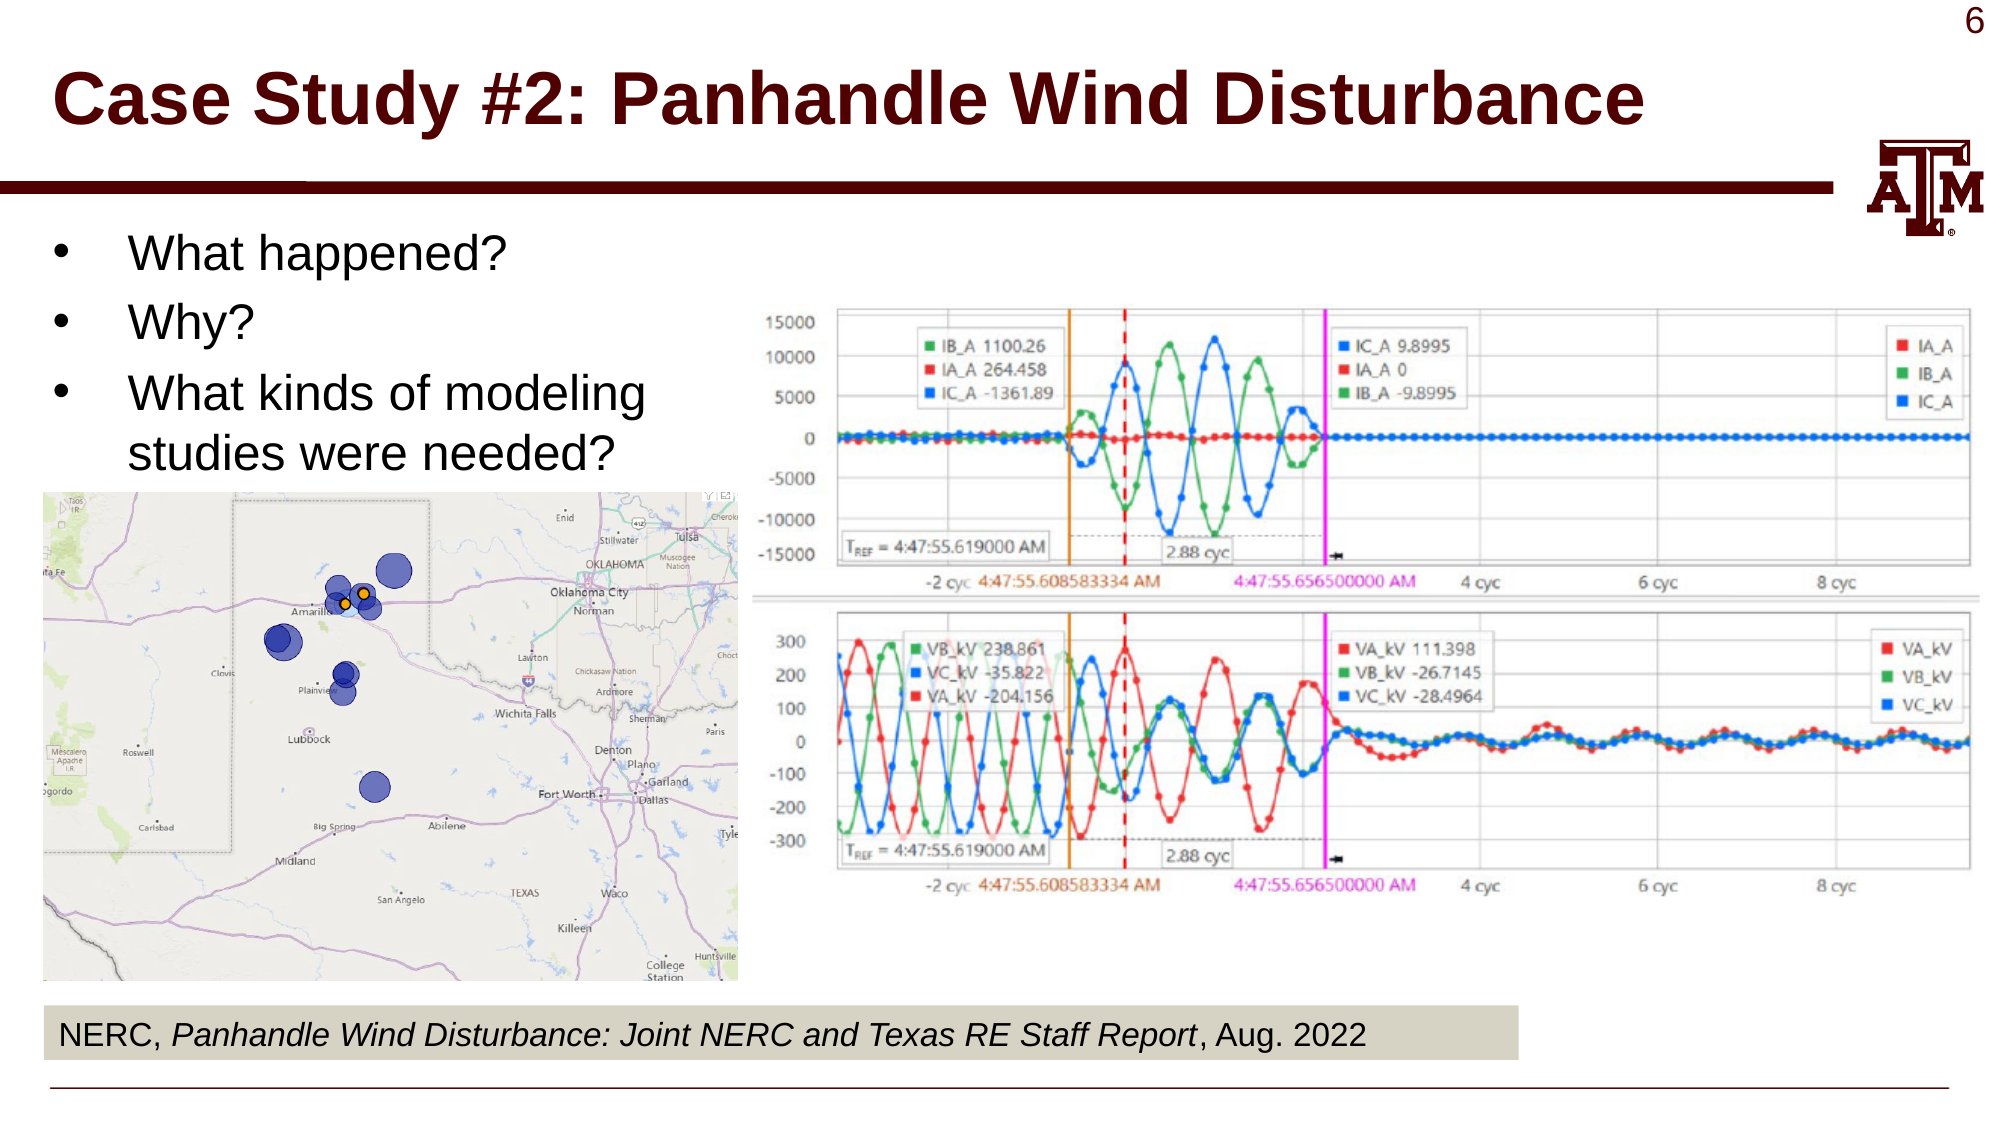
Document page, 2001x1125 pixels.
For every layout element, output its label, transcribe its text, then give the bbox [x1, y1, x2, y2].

list What happened? Why? What kinds of modeling studies were needed? [37, 212, 801, 1063]
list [741, 285, 1990, 907]
picture [43, 492, 738, 981]
text_box NERC, Panhandle Wind Disturbance: Joint NERC and Texas RE Staff Report, Aug. 2022 [43, 1005, 1519, 1060]
picture [1850, 112, 2000, 263]
title Case Study #2: Panhandle Wind Disturbance [37, 12, 1826, 188]
